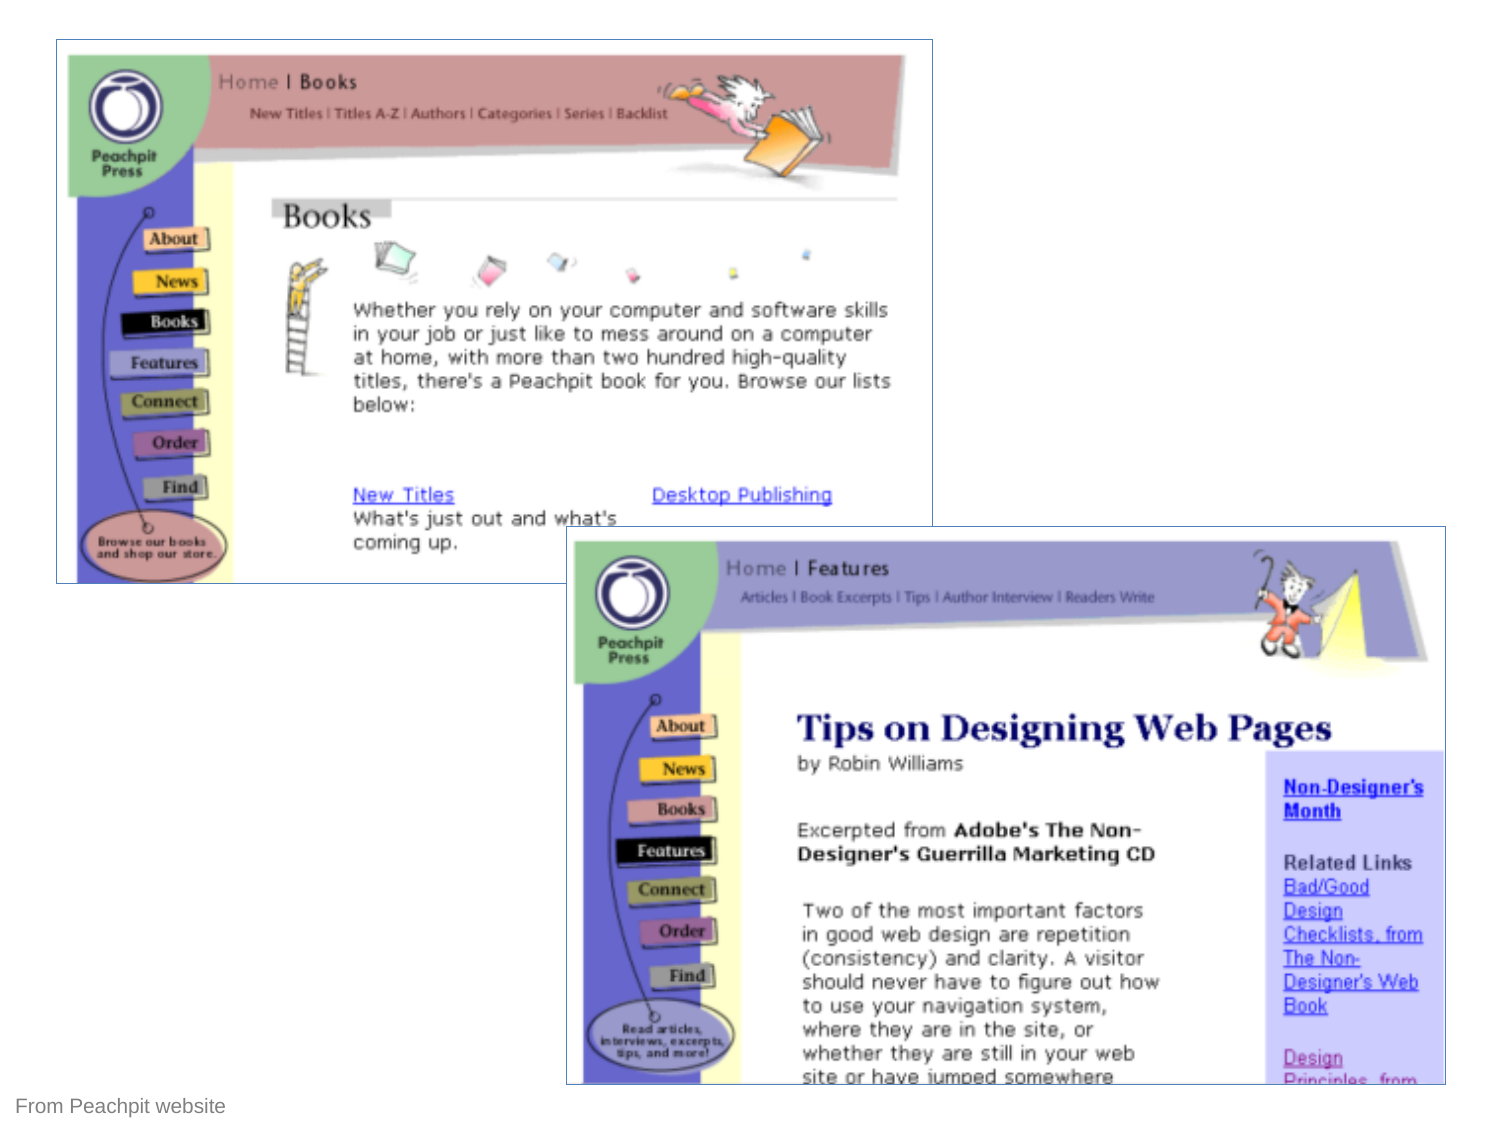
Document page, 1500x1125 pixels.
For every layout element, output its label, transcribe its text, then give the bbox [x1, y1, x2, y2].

text_box From Peachpit website [0, 1084, 242, 1125]
picture [56, 38, 1447, 1086]
